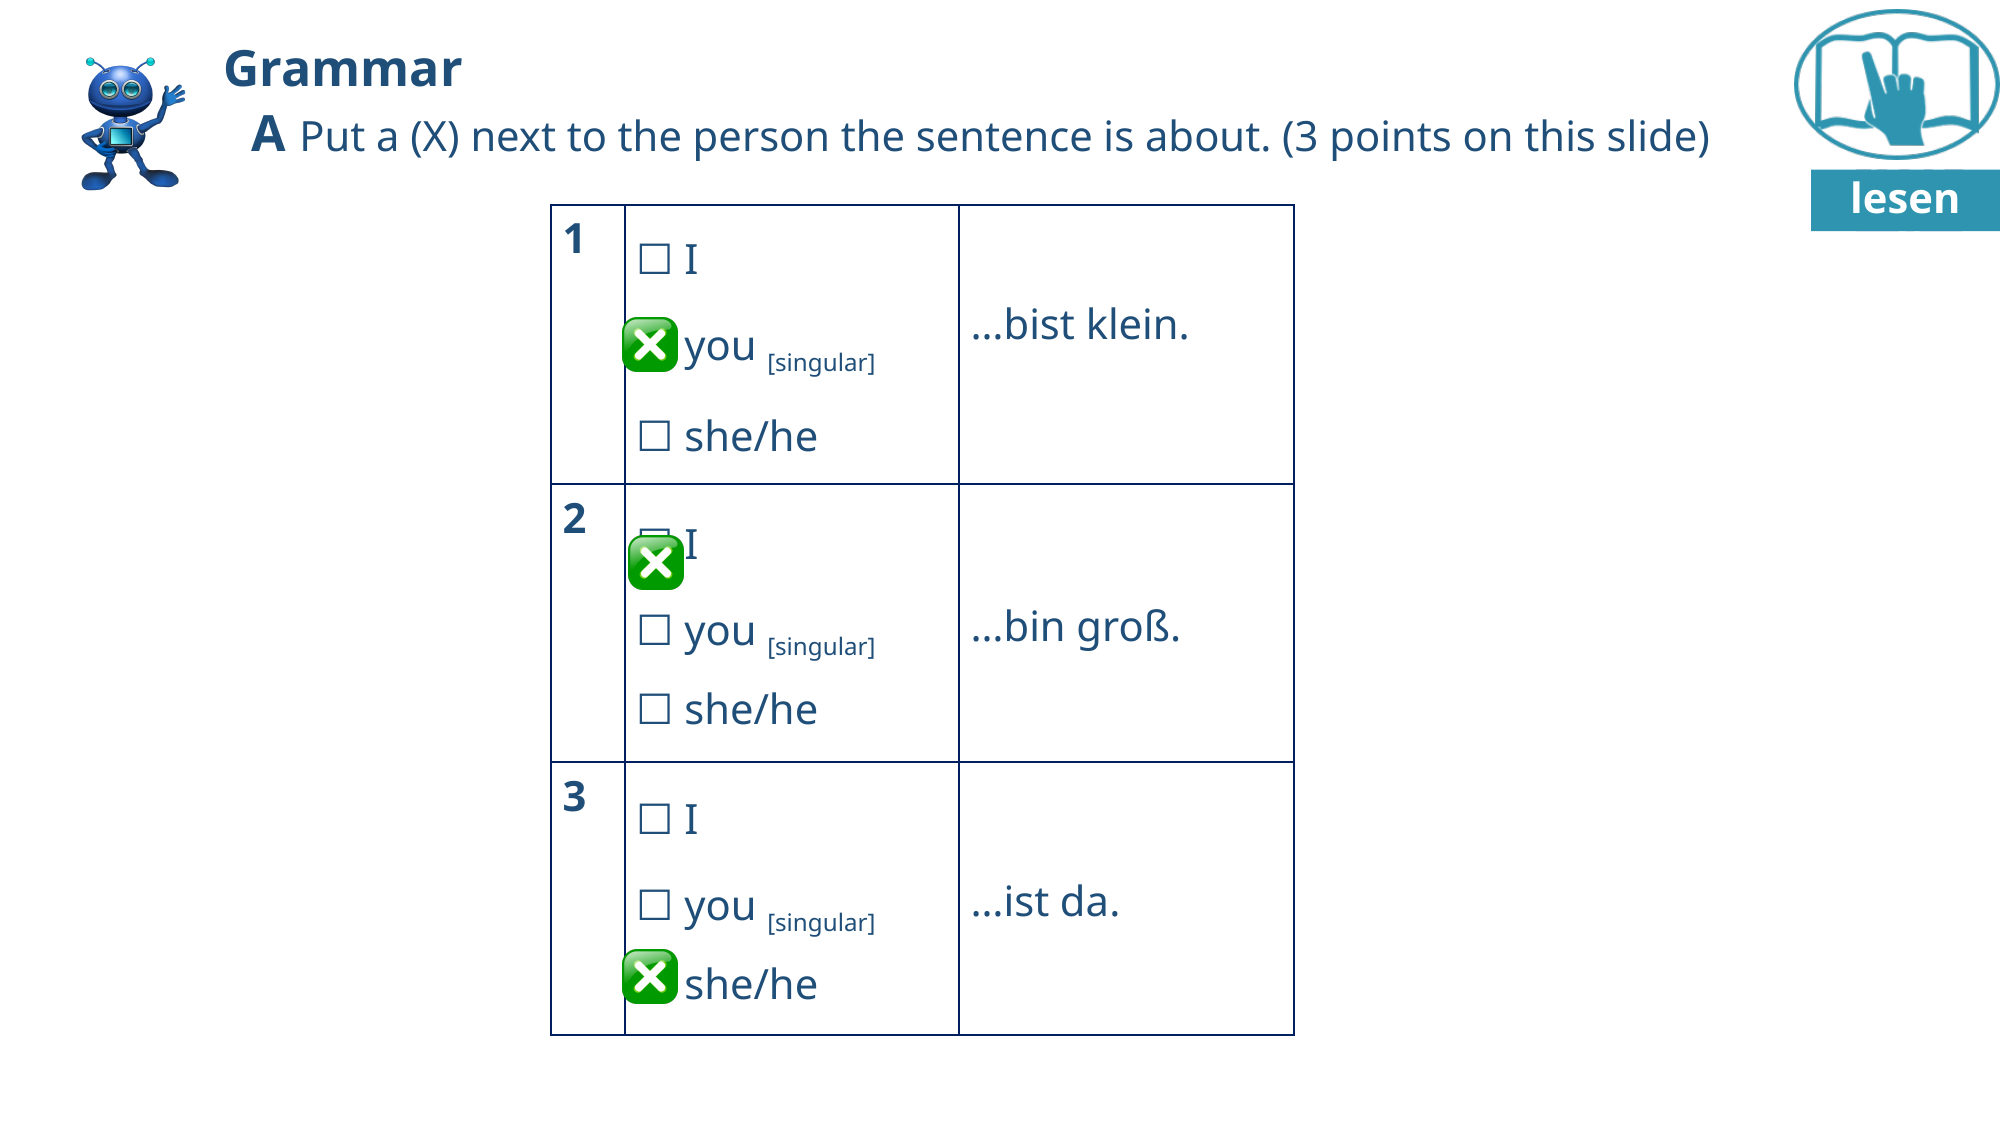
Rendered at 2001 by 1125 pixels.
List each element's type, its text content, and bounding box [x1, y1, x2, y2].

table_cell …ist da. [960, 763, 1293, 1034]
table_header ☐ I ☐ you [singular] ☐ she/he [626, 206, 958, 483]
picture [622, 316, 678, 372]
table_cell 2 [552, 485, 624, 761]
text_box Grammar [209, 25, 1789, 105]
table_cell ☐ I ☐ you [singular] ☐ she/he [626, 485, 958, 761]
table_header …bist klein. [960, 206, 1293, 483]
picture [622, 948, 678, 1004]
picture [1794, 8, 2000, 160]
table_header 1 [552, 206, 624, 483]
table_cell ☐ I ☐ you [singular] ☐ she/he [626, 763, 958, 1034]
text_box lesen [1811, 169, 2000, 232]
table_cell 3 [552, 763, 624, 1034]
table_cell …bin groß. [960, 485, 1293, 761]
picture [628, 535, 684, 590]
picture [52, 47, 204, 201]
text_box A Put a (X) next to the person the sentence is about. (3 points on this slide) [237, 105, 1726, 170]
